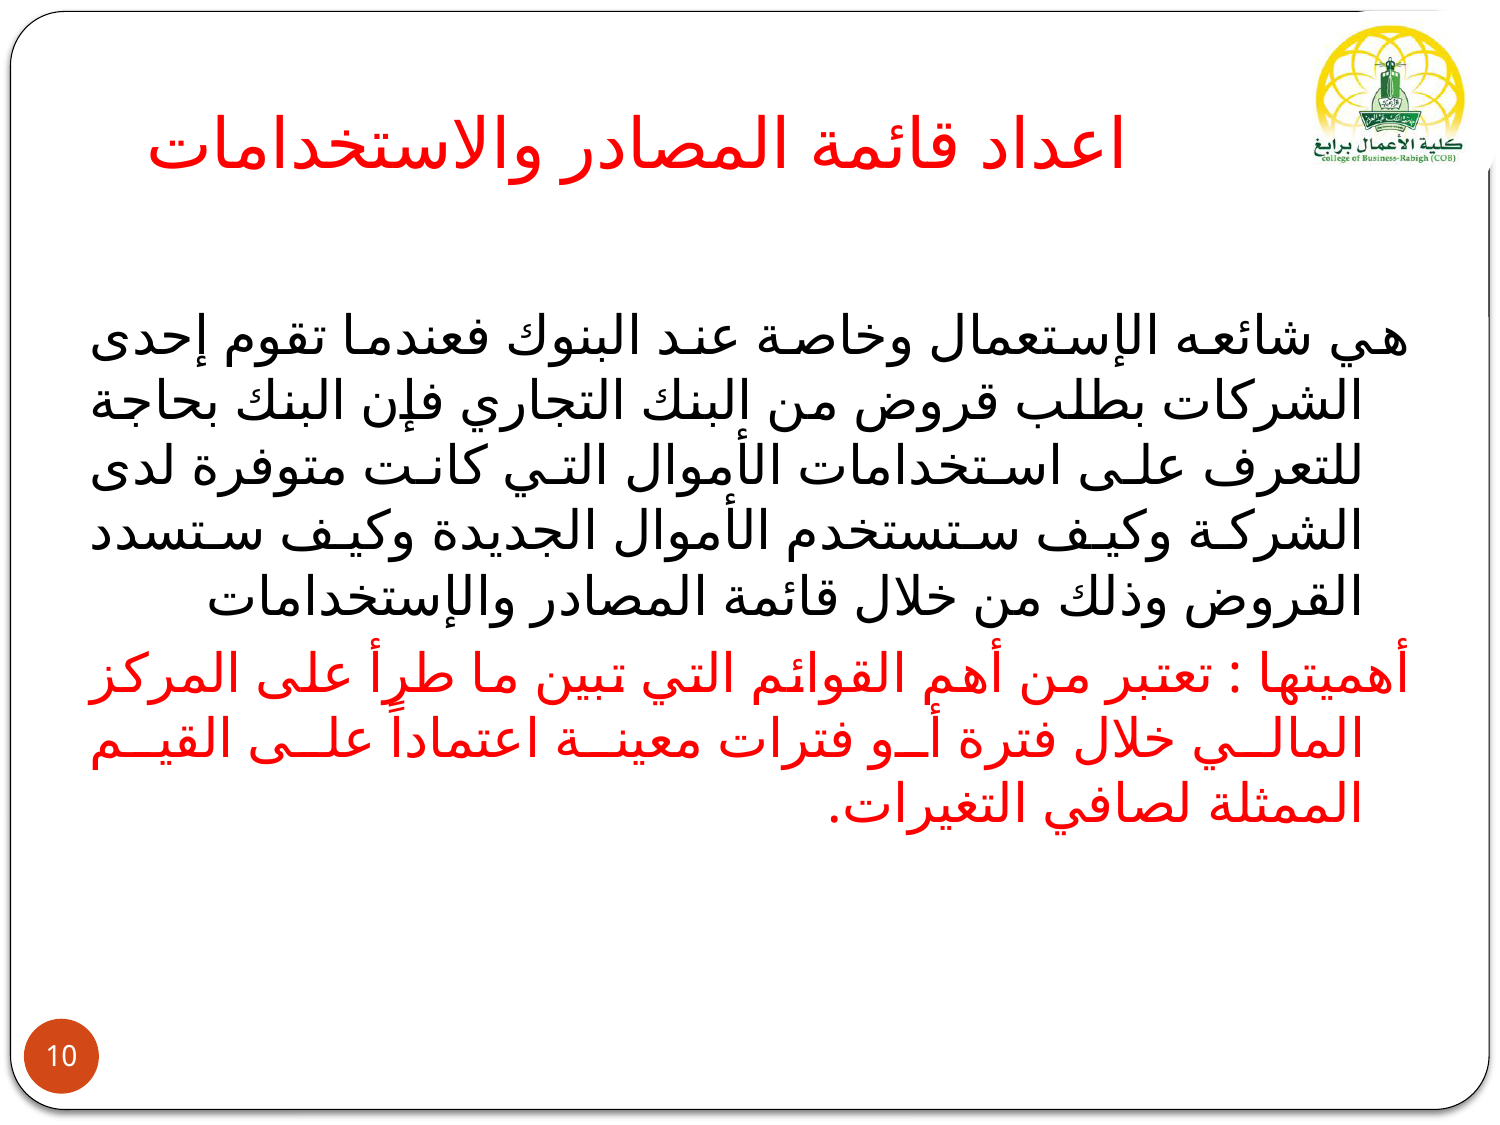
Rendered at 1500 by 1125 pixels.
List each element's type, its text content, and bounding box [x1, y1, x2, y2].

title اعداد قائمة المصادر والاستخدامات [0, 91, 1247, 198]
list هي شائعه الإستعمال وخاصة عند البنوك فعندما تقوم إحدى الشركات بطلب قروض من البنك التجاري فإن البنك بحاجة للتعرف على استخدامات الأموال التي كانت متوفرة لدى الشركة وكيف ستستخدم الأموال الجديدة وكيف ستسدد القروض وذلك من خلال قائمة المصادر والإستخدامات أهميتها : تعتبر من أهم القوائم التي تبين ما طرأ على المركز المالي خلال فترة أو فترات معينة اعتماداً على القيم الممثلة لصافي التغيرات. [75, 292, 1425, 1005]
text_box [1253, 11, 1500, 232]
slide_number 10 [23, 1018, 99, 1094]
